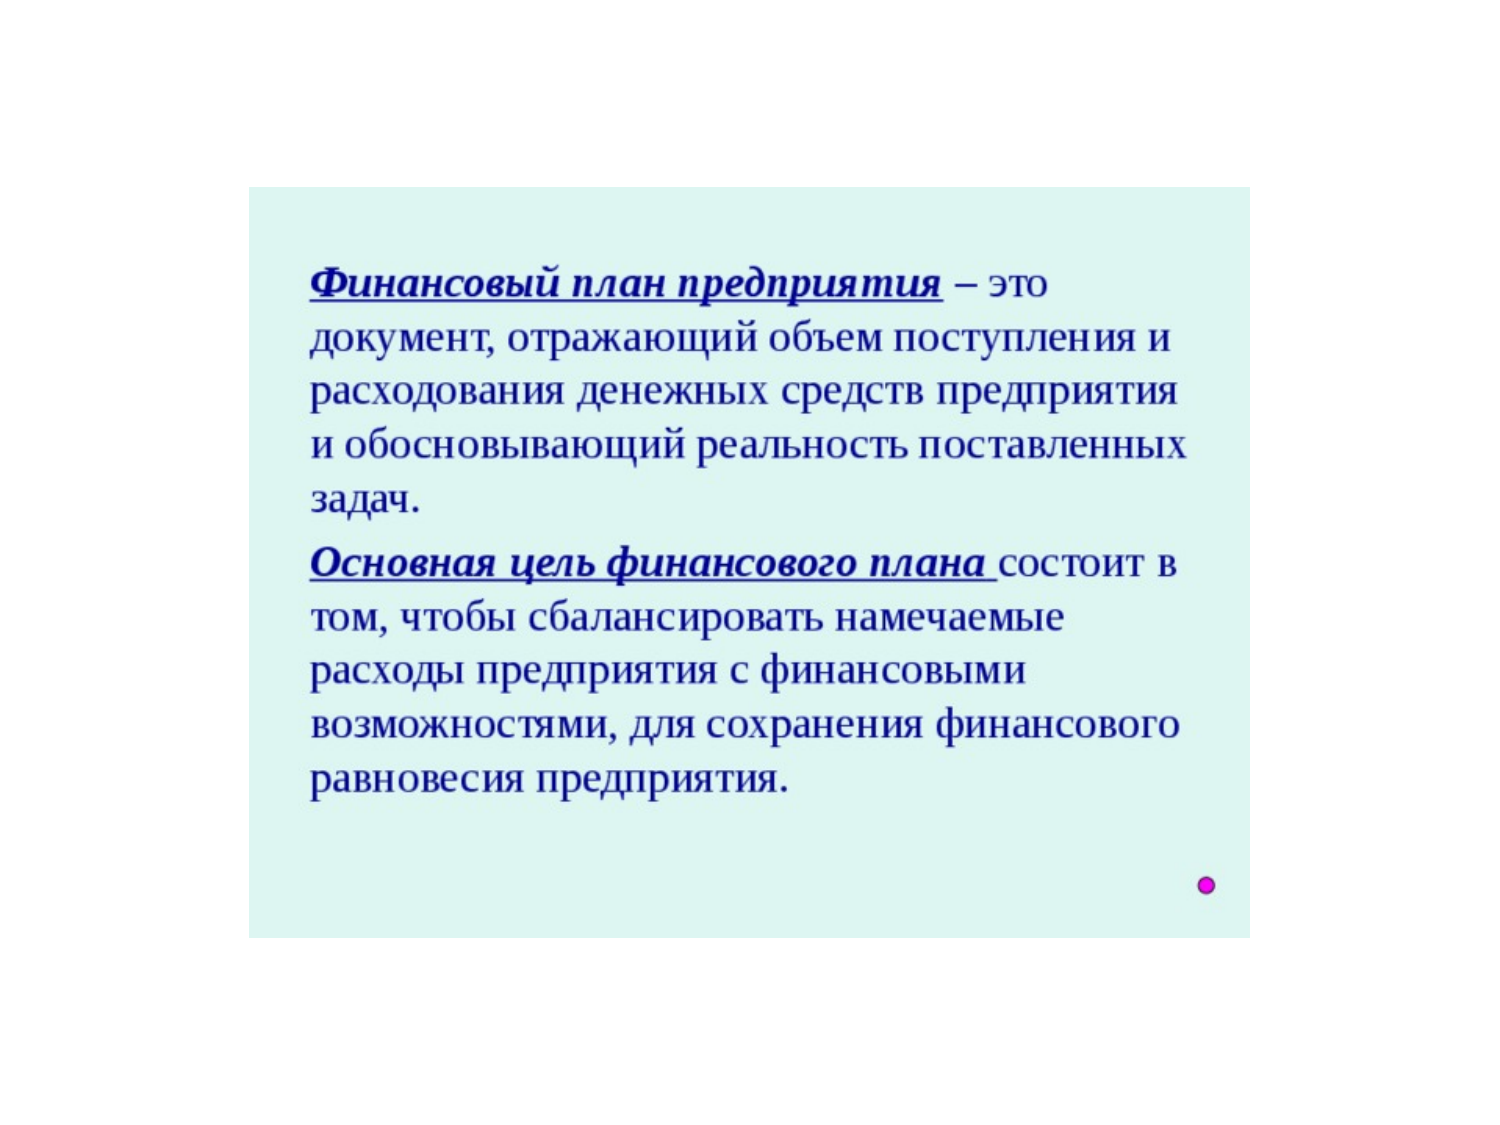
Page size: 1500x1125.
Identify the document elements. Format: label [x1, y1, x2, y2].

picture [249, 187, 1251, 938]
